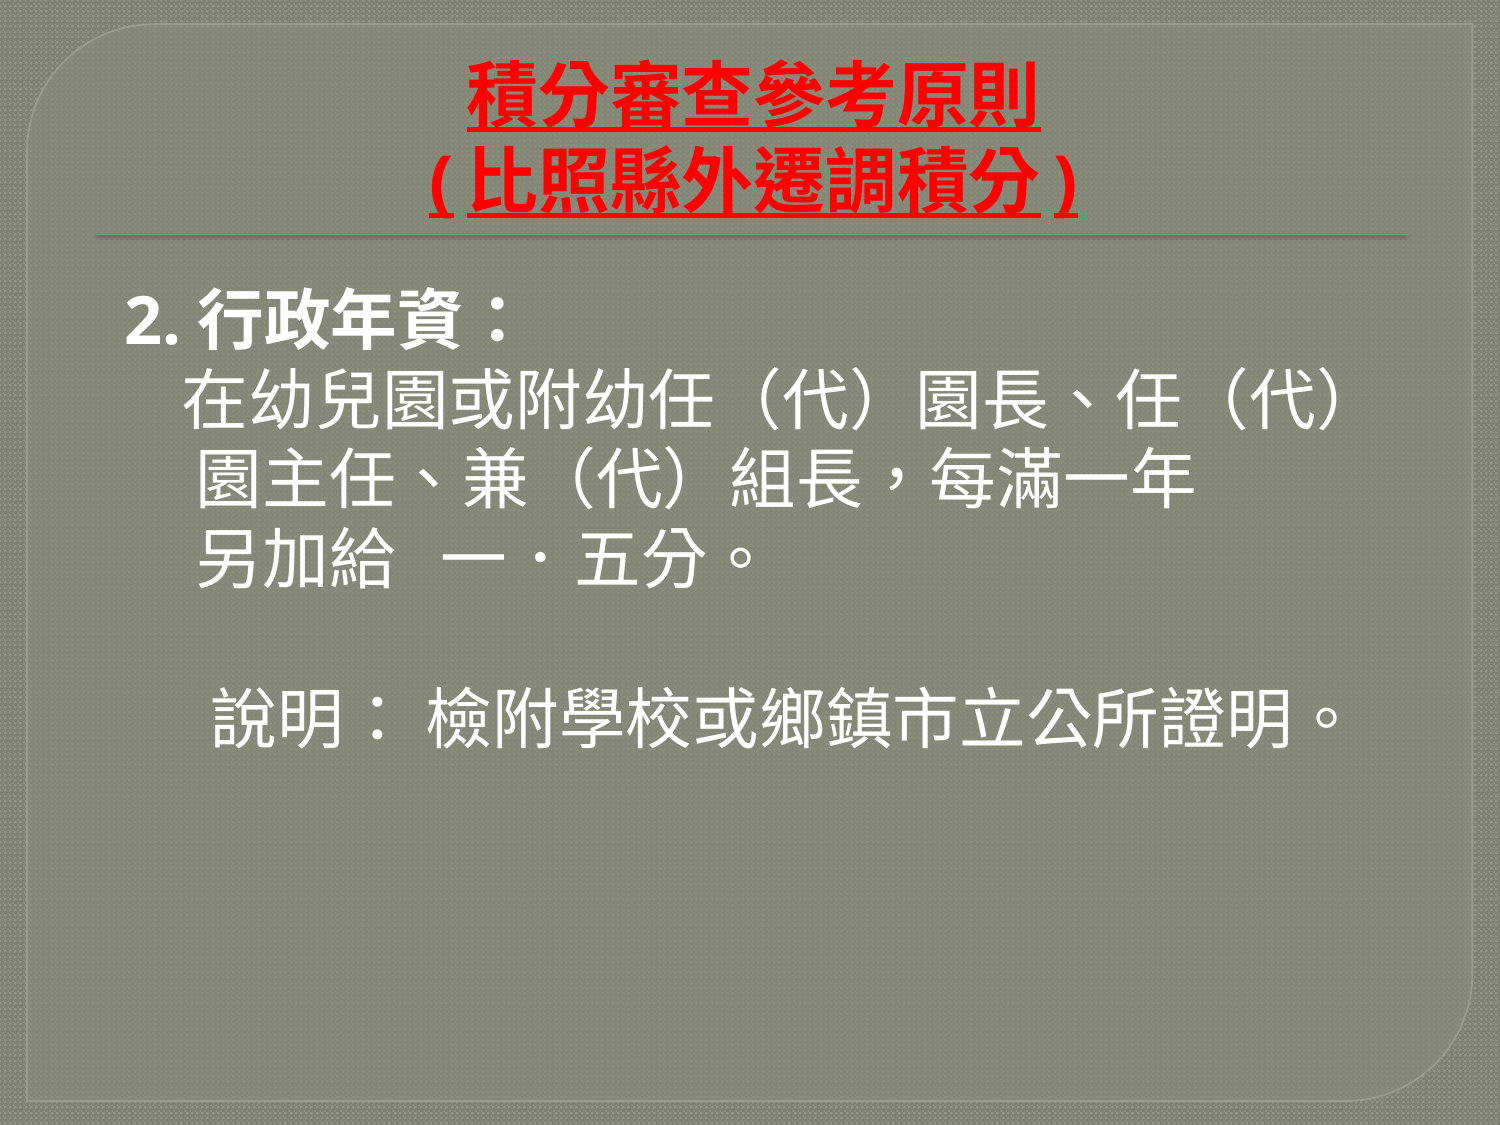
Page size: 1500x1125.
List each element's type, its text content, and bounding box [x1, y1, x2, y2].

list 2.行政年資： 在幼兒園或附幼任（代）園長、任（代） 園主任、兼（代）組長，每滿一年 另加給 一．五分。 說明： 檢附學校或鄉鎮市立公所證明。 [75, 270, 1425, 1013]
title 積分審查參考原則 (比照縣外遷調積分) [75, 41, 1425, 230]
